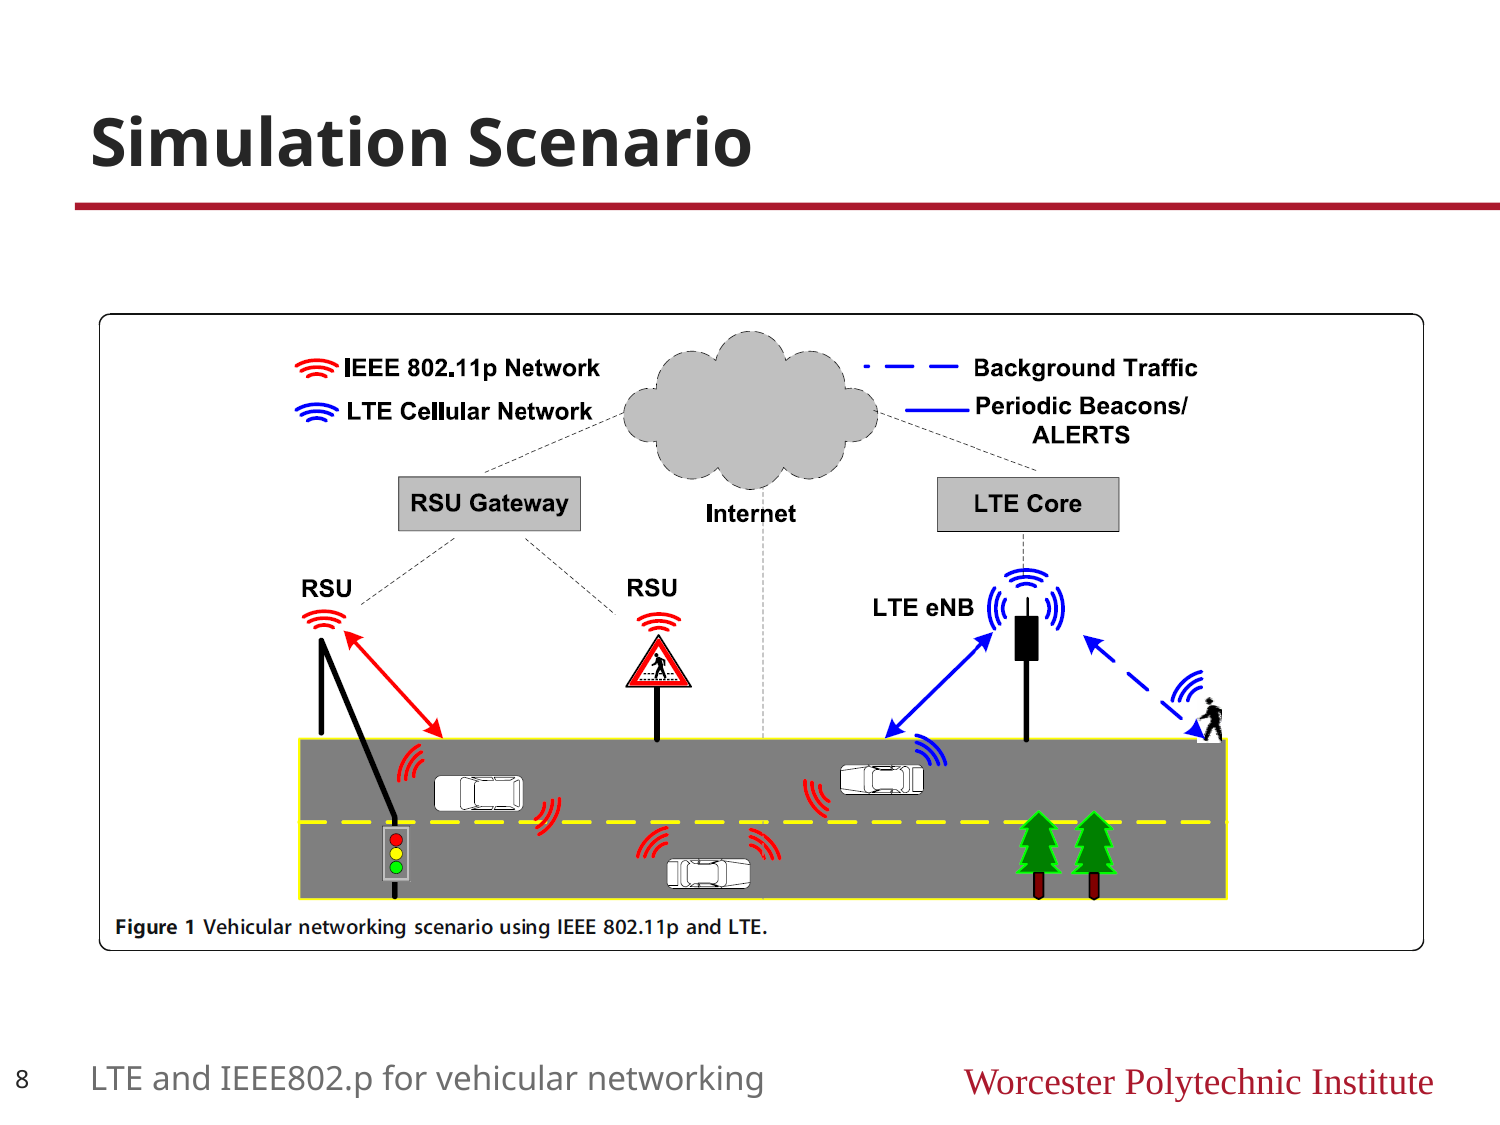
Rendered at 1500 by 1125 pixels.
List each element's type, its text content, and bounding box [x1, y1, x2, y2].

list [74, 305, 1426, 957]
title Simulation Scenario [75, 56, 1425, 188]
slide_number 8 [0, 1047, 75, 1113]
footer LTE and IEEE802.p for vehicular networking [75, 1050, 913, 1100]
